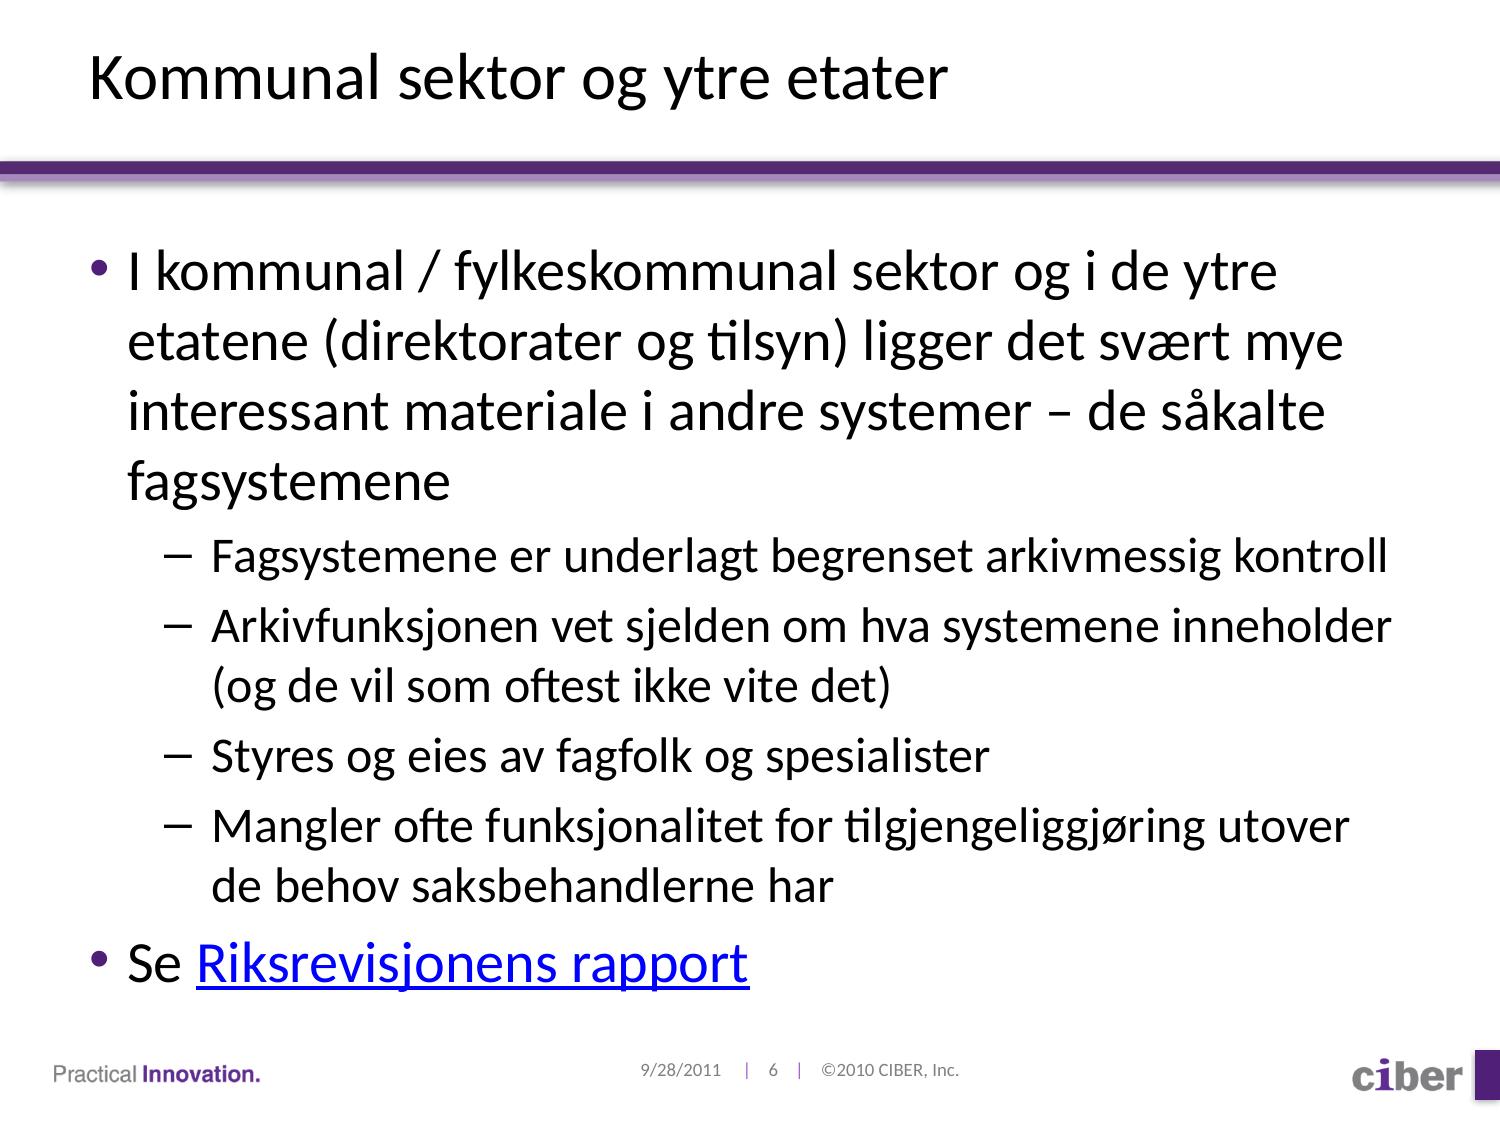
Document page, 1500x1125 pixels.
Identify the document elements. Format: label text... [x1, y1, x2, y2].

title Kommunal sektor og ytre etater [75, 0, 1425, 163]
picture [0, 150, 1500, 201]
list I kommunal / fylkeskommunal sektor og i de ytre etatene (direktorater og tilsyn) ligger det svært mye interessant materiale i andre systemer – de såkalte fagsystemene Fagsystemene er underlagt begrenset arkivmessig kontroll Arkivfunksjonen vet sjelden om hva systemene inneholder (og de vil som oftest ikke vite det) Styres og eies av fagfolk og spesialister Mangler ofte funksjonalitet for tilgjengeliggjøring utover de behov saksbehandlerne har Se Riksrevisjonens rapport [75, 224, 1425, 993]
picture [1345, 1054, 1471, 1097]
picture [50, 1062, 263, 1088]
